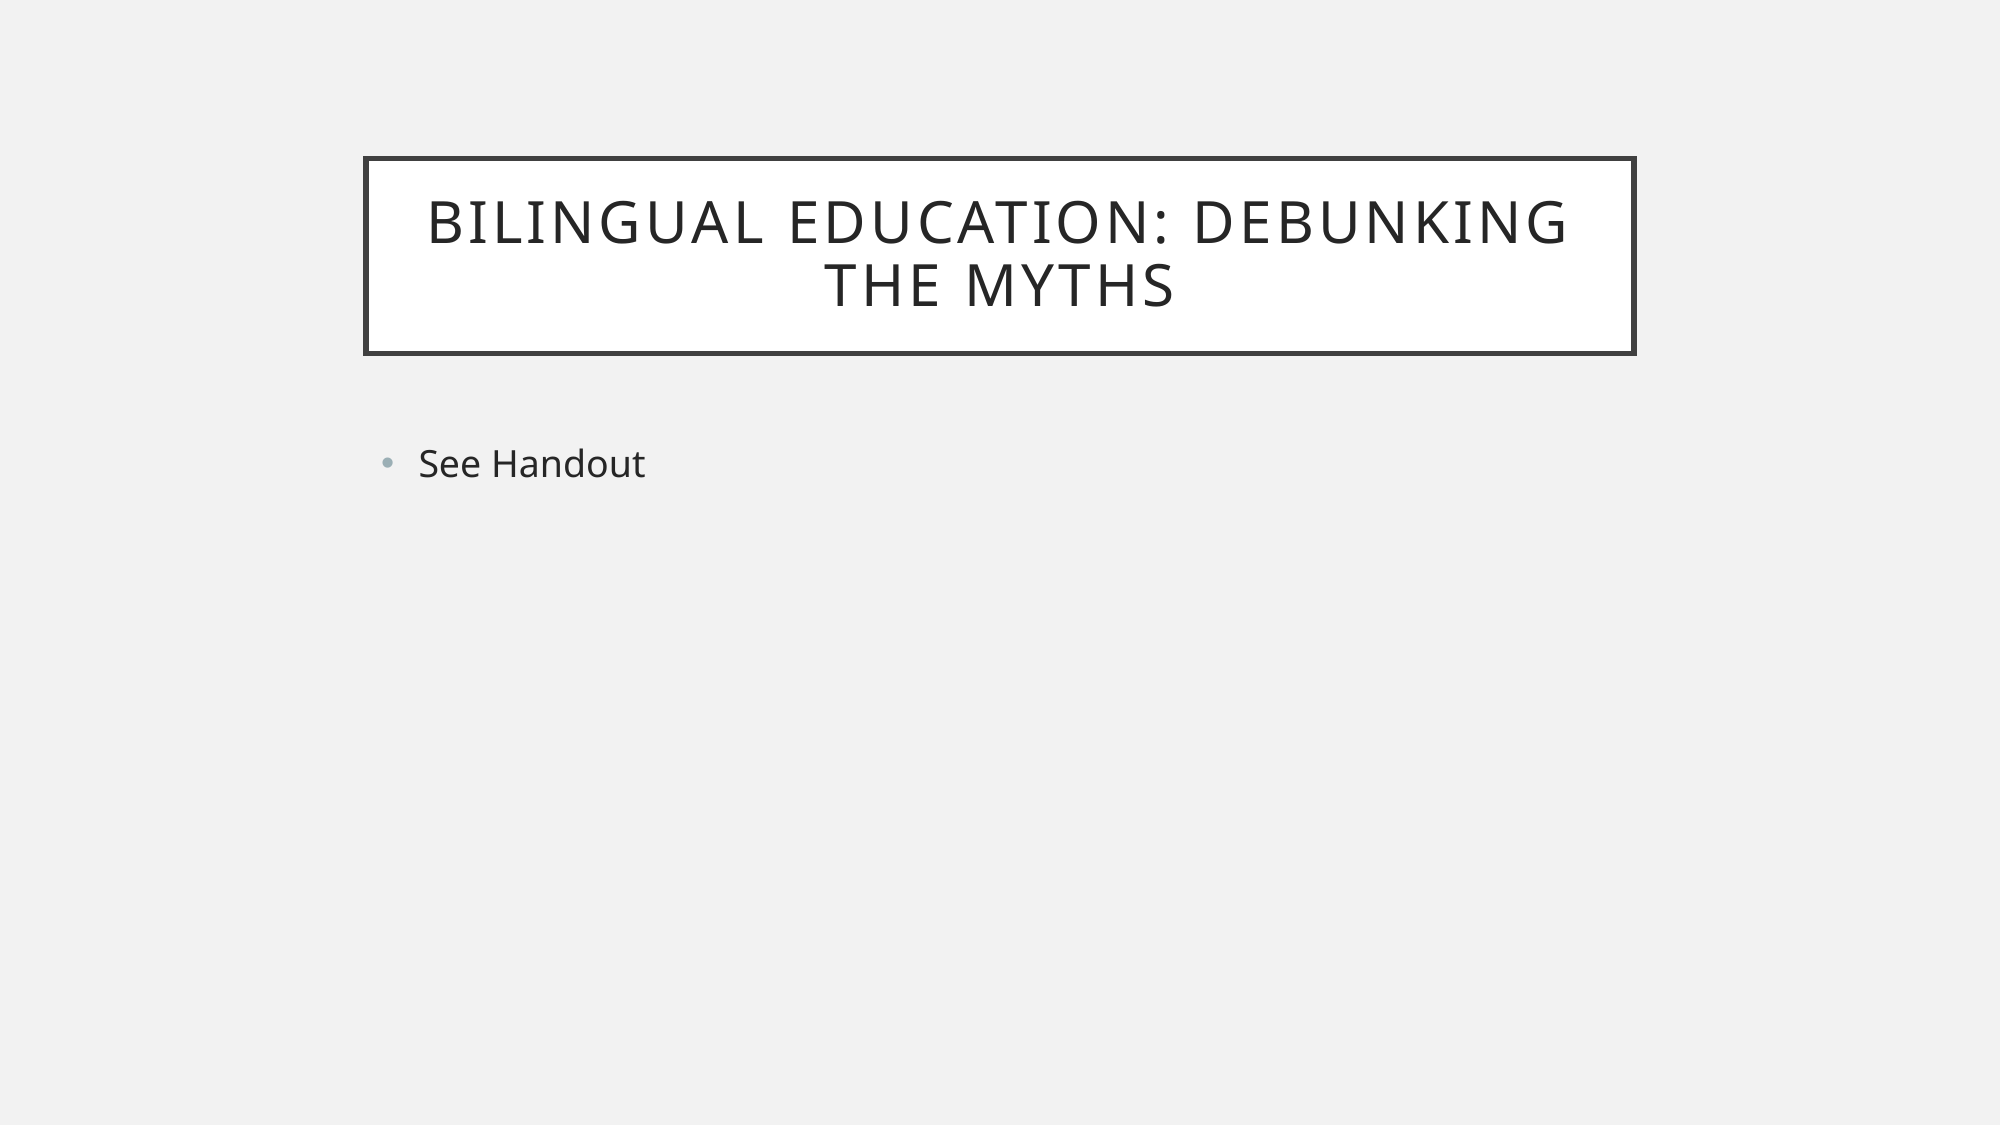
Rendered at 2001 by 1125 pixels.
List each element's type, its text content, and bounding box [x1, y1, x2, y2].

title Bilingual Education: Debunking the Myths [363, 156, 1637, 356]
list See Handout [366, 432, 1634, 942]
